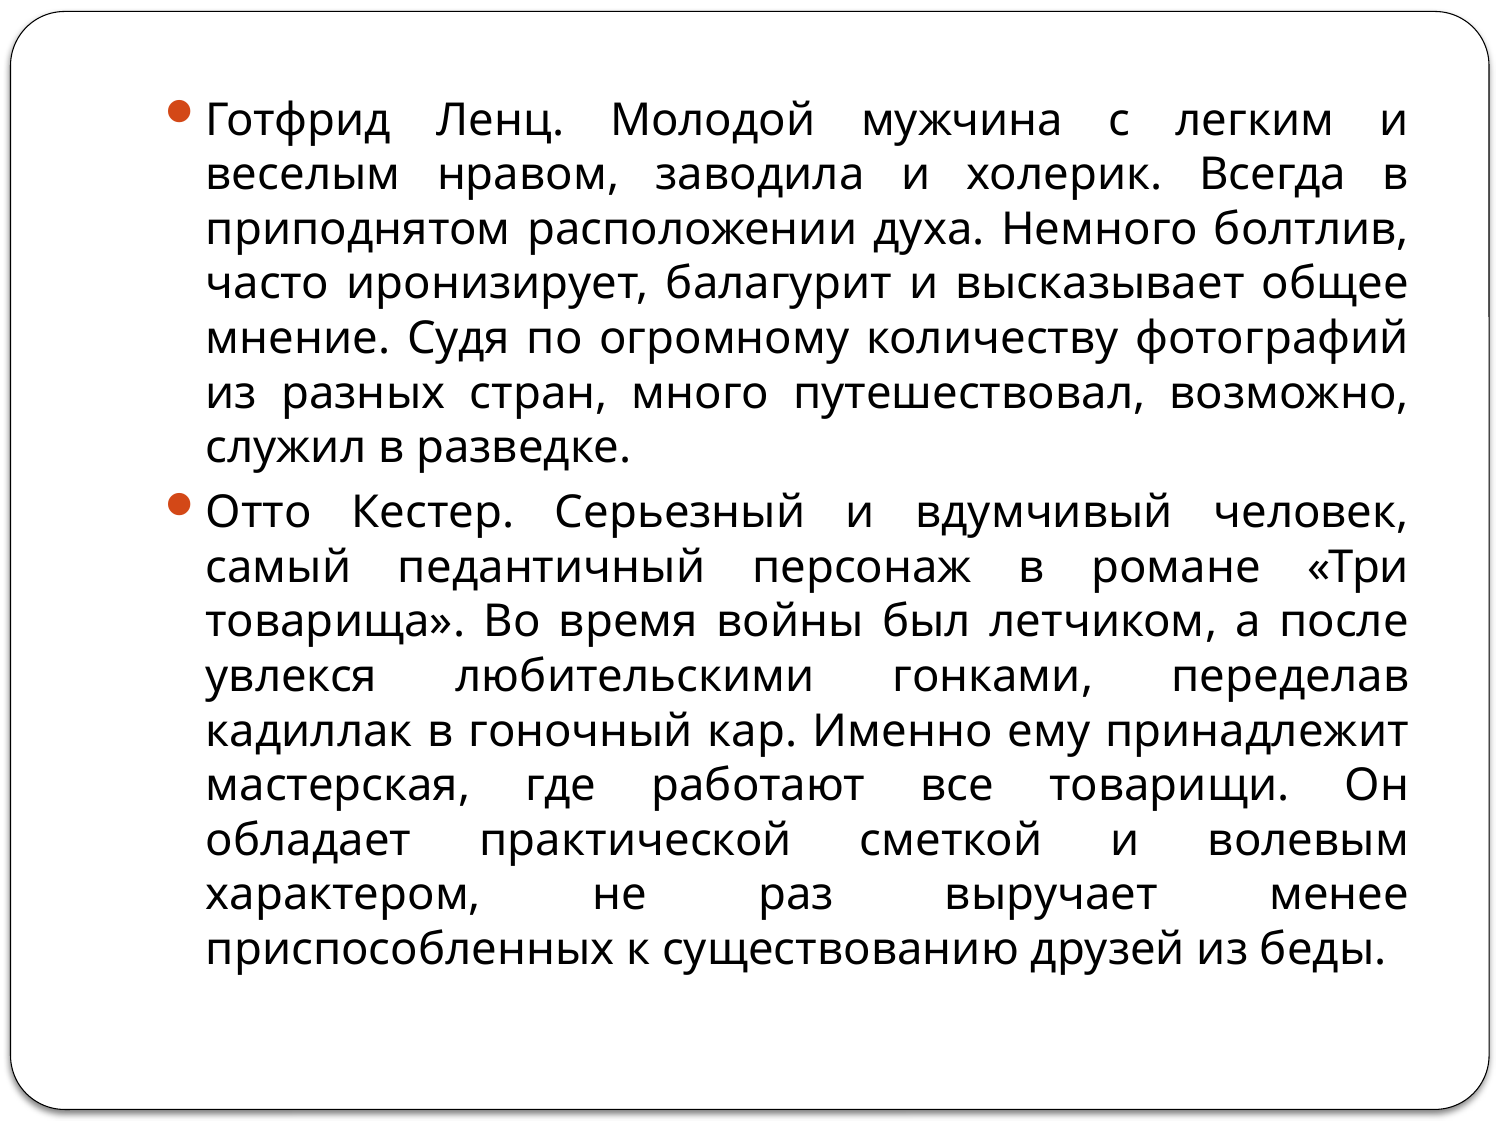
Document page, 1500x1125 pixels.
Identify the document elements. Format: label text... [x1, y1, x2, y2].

list Готфрид Ленц. Молодой мужчина с легким и веселым нравом, заводила и холерик. Всегда в приподнятом расположении духа. Немного болтлив, часто иронизирует, балагурит и высказывает общее мнение. Судя по огромному количеству фотографий из разных стран, много путешествовал, возможно, служил в разведке. Отто Кестер. Серьезный и вдумчивый человек, самый педантичный персонаж в романе «Три товарища». Во время войны был летчиком, а после увлекся любительскими гонками, переделав кадиллак в гоночный кар. Именно ему принадлежит мастерская, где работают все товарищи. Он обладает практической сметкой и волевым характером, не раз выручает менее приспособленных к существованию друзей из беды. [150, 82, 1425, 988]
